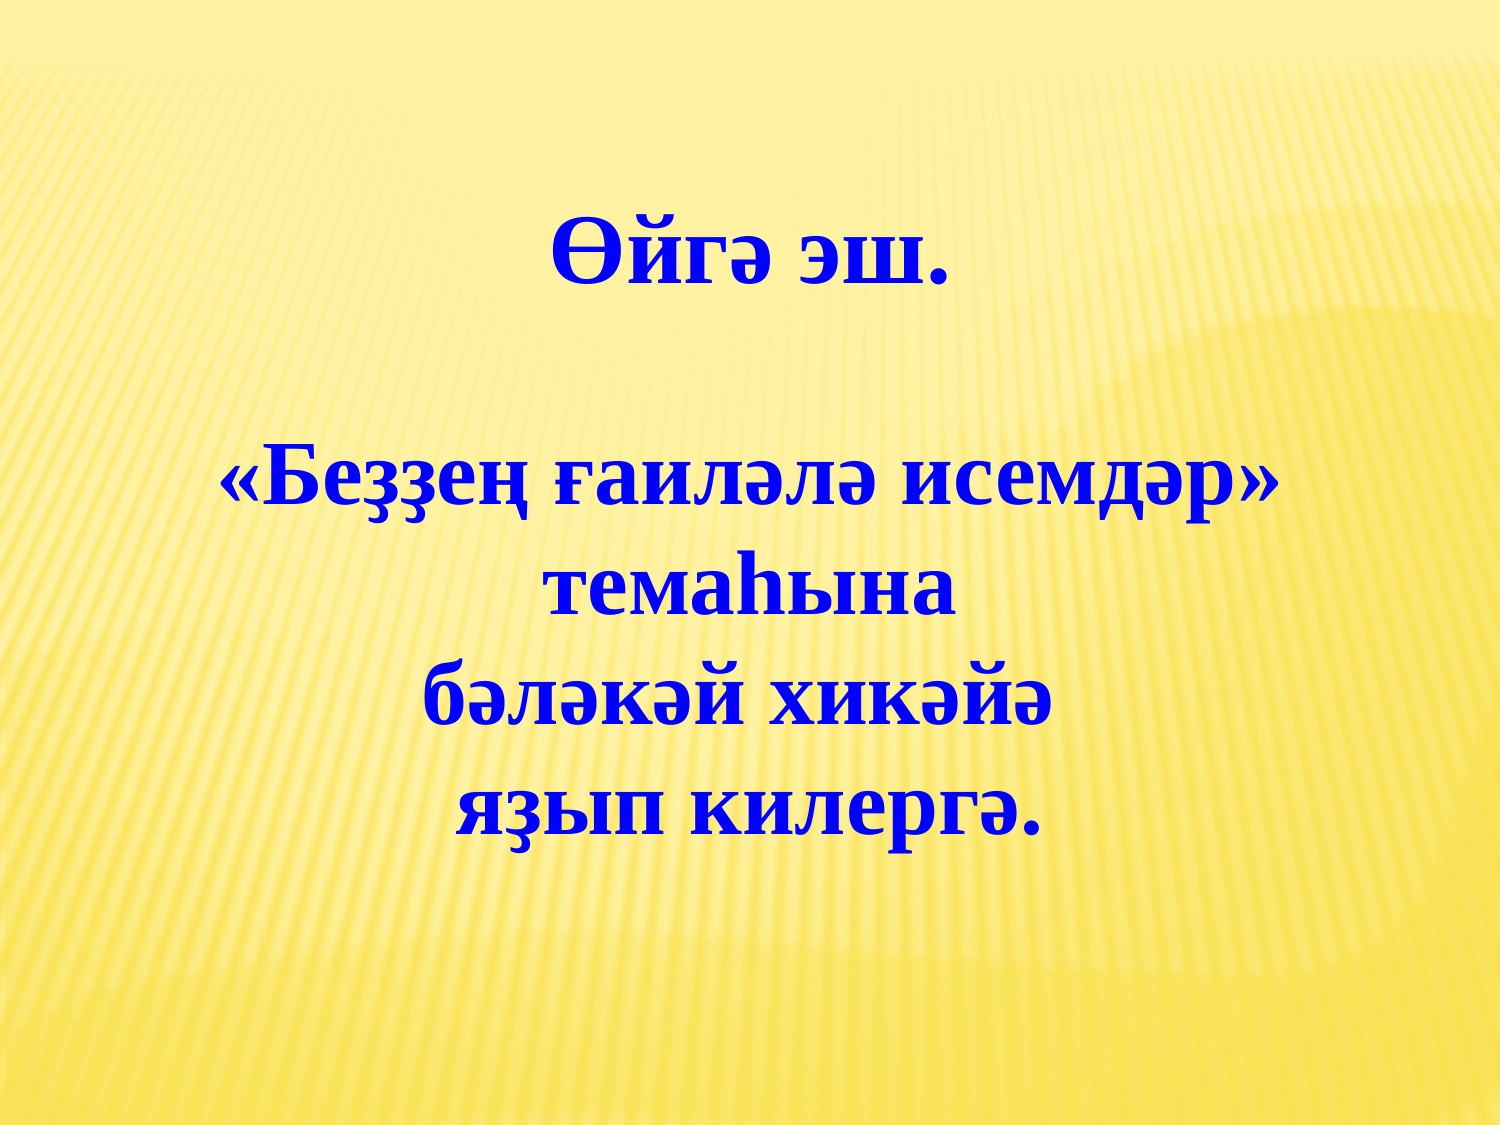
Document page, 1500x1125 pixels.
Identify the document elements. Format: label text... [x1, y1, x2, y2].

text_box Өйгә эш. «Беҙҙең ғаиләлә исемдәр» темаһына бәләкәй хикәйә яҙып килергә. [117, 175, 1383, 971]
